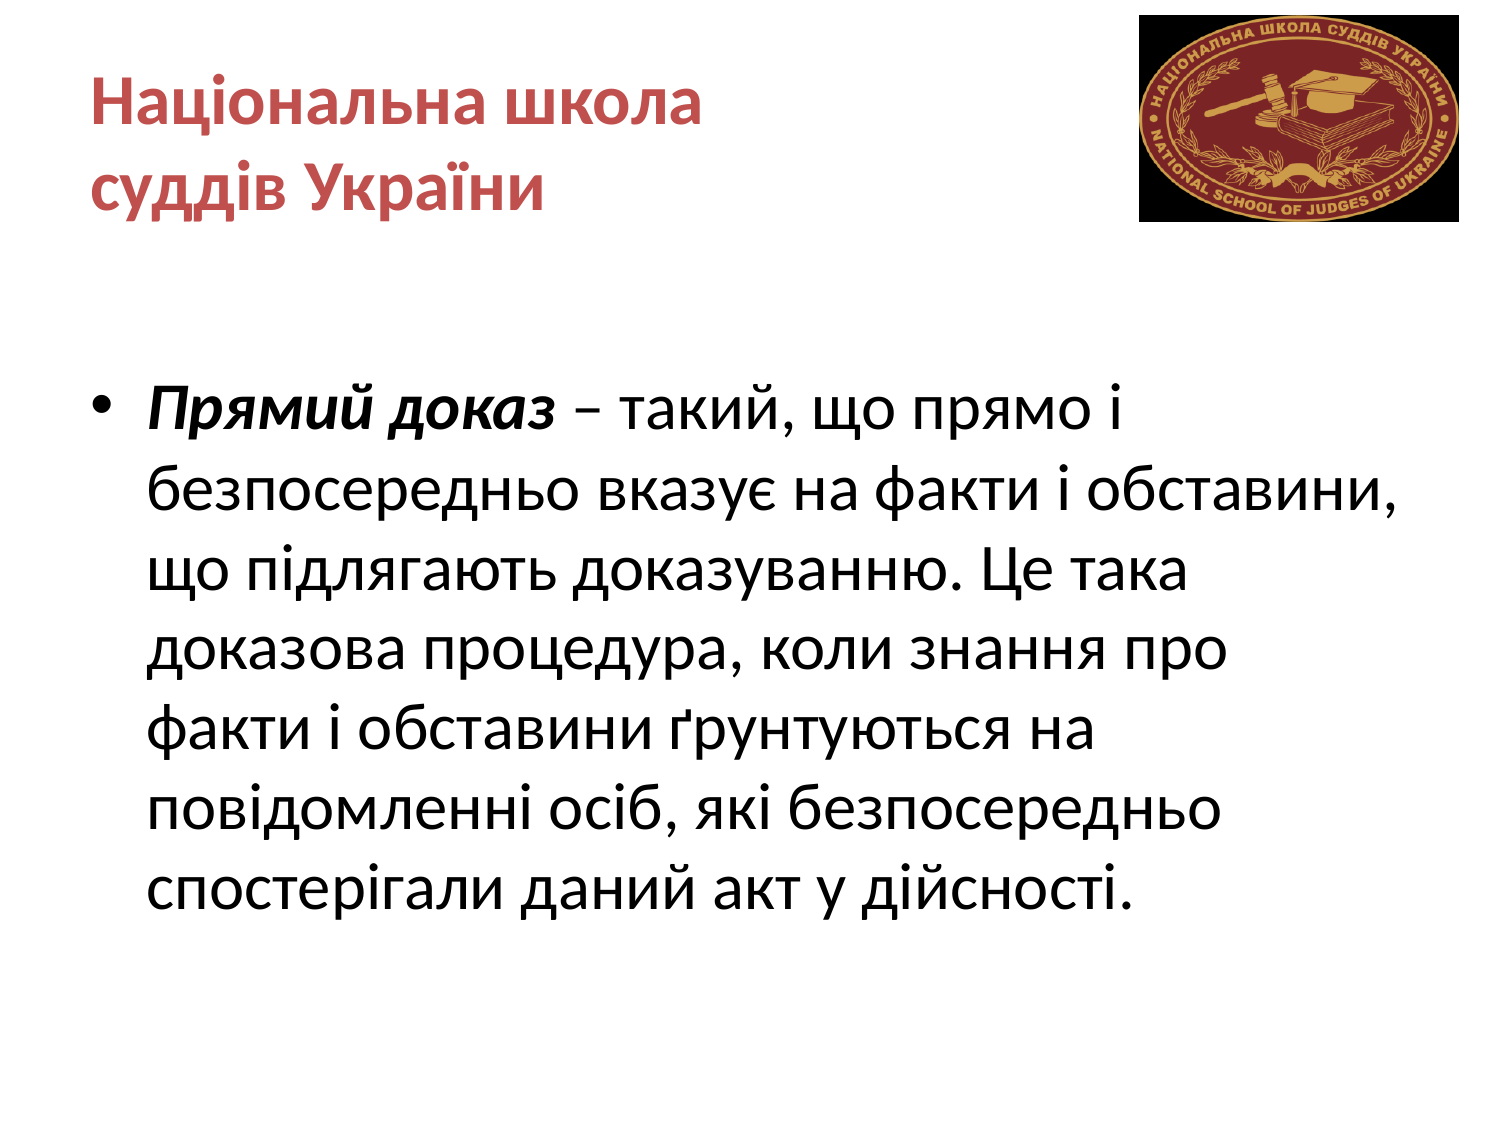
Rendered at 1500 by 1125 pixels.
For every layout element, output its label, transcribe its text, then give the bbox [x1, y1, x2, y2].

list Прямий доказ – такий, що прямо і безпосередньо вказує на факти і обставини, що підлягають доказуванню. Це така доказова процедура, коли знання про факти і обставини ґрунтуються на повідомленні осіб, які безпосередньо спостерігали даний акт у дійсності. [75, 262, 1425, 1005]
picture [1139, 15, 1459, 222]
title Національна школа суддів України [75, 45, 1425, 233]
